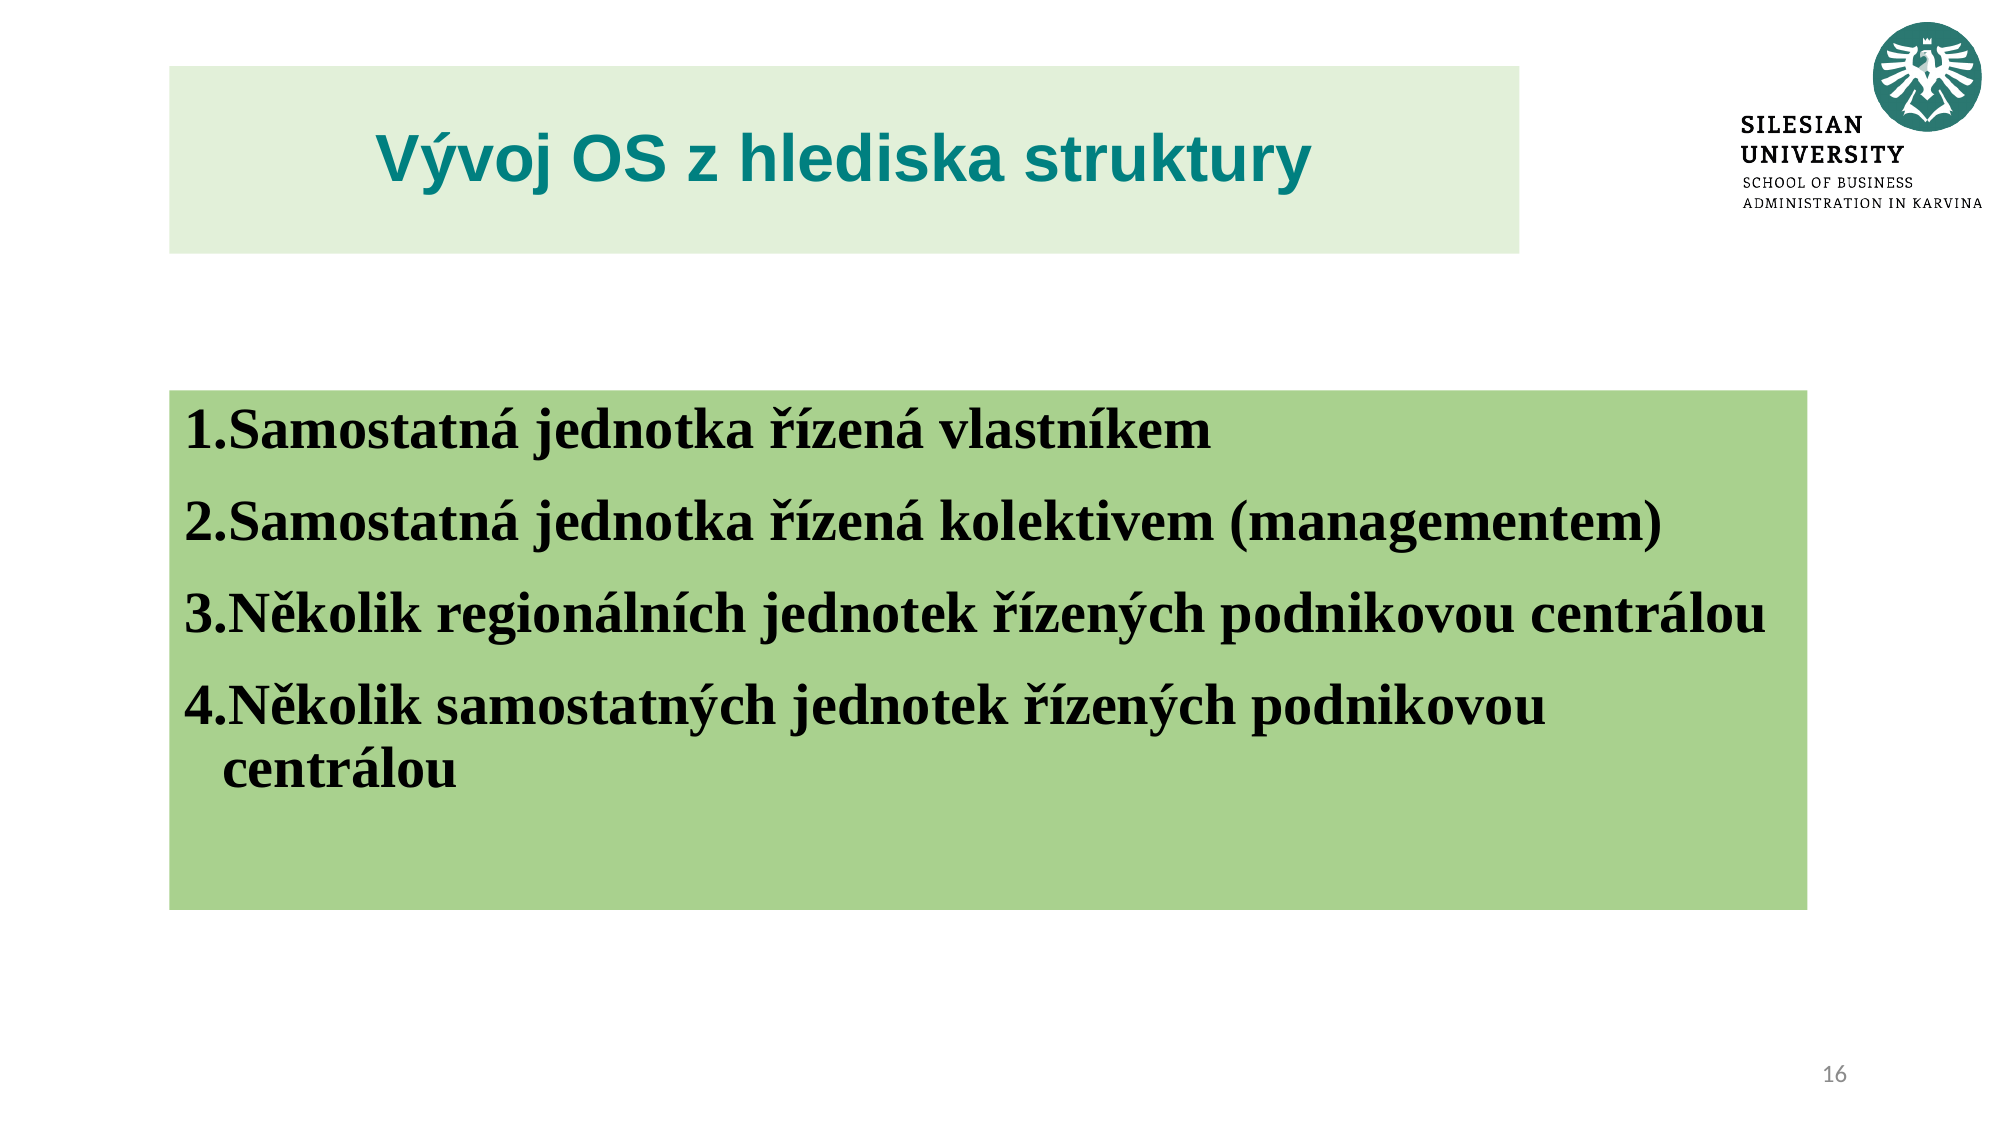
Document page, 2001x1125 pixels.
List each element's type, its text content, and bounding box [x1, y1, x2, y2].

picture [1741, 22, 1982, 208]
slide_number 16 [1412, 1042, 1863, 1103]
list Samostatná jednotka řízená vlastníkem Samostatná jednotka řízená kolektivem (managementem) Několik regionálních jednotek řízených podnikovou centrálou Několik samostatných jednotek řízených podnikovou centrálou [169, 390, 1808, 910]
title Vývoj OS z hlediska struktury [169, 66, 1520, 254]
